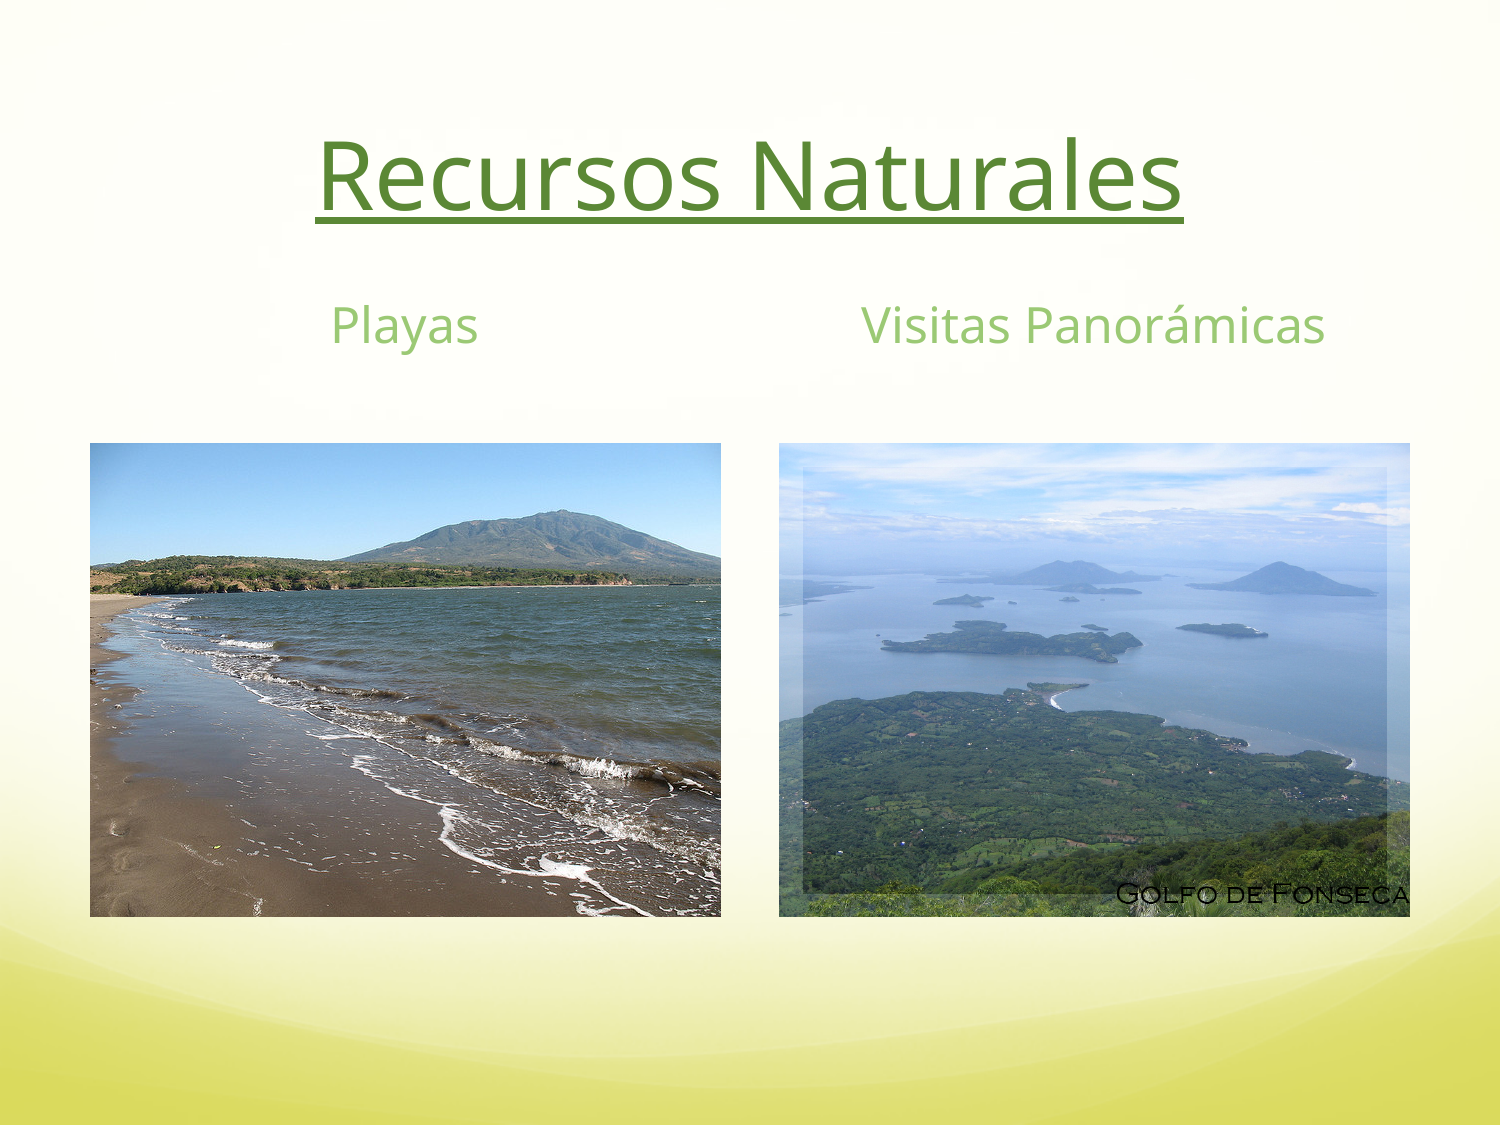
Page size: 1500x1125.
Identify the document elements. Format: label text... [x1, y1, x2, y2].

title Recursos Naturales [90, 17, 1410, 237]
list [778, 443, 1410, 917]
list Playas [90, 238, 721, 362]
list Visitas Panorámicas [779, 238, 1410, 362]
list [89, 443, 721, 917]
